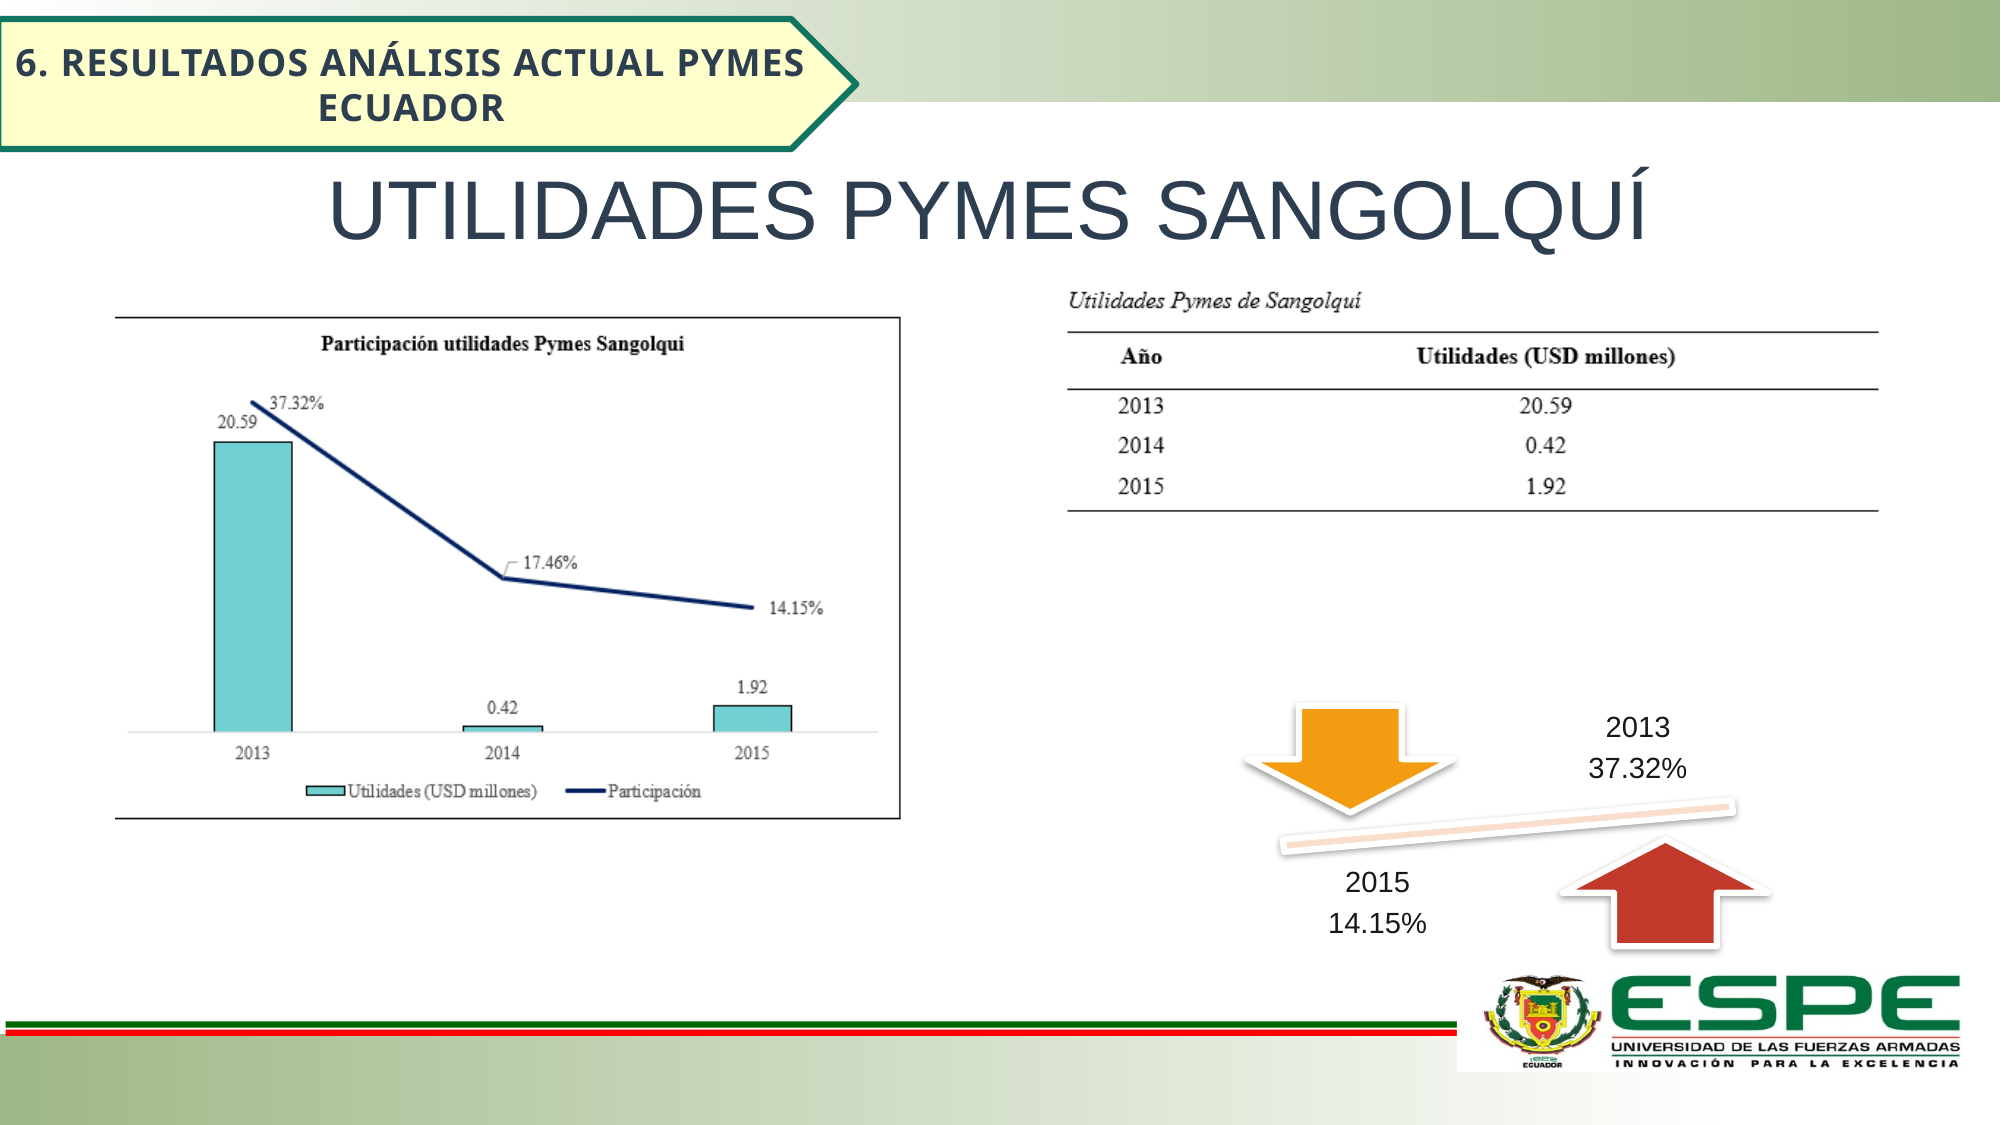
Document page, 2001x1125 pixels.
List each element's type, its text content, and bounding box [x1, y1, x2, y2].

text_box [1165, 692, 1851, 960]
picture [114, 312, 905, 827]
text_box UTILIDADES PYMES SANGOLQUÍ [312, 149, 1666, 264]
picture [1056, 277, 1885, 513]
text_box 6. RESULTADOS ANÁLISIS ACTUAL PYMES ECUADOR [0, 16, 859, 152]
picture [1456, 968, 1994, 1072]
